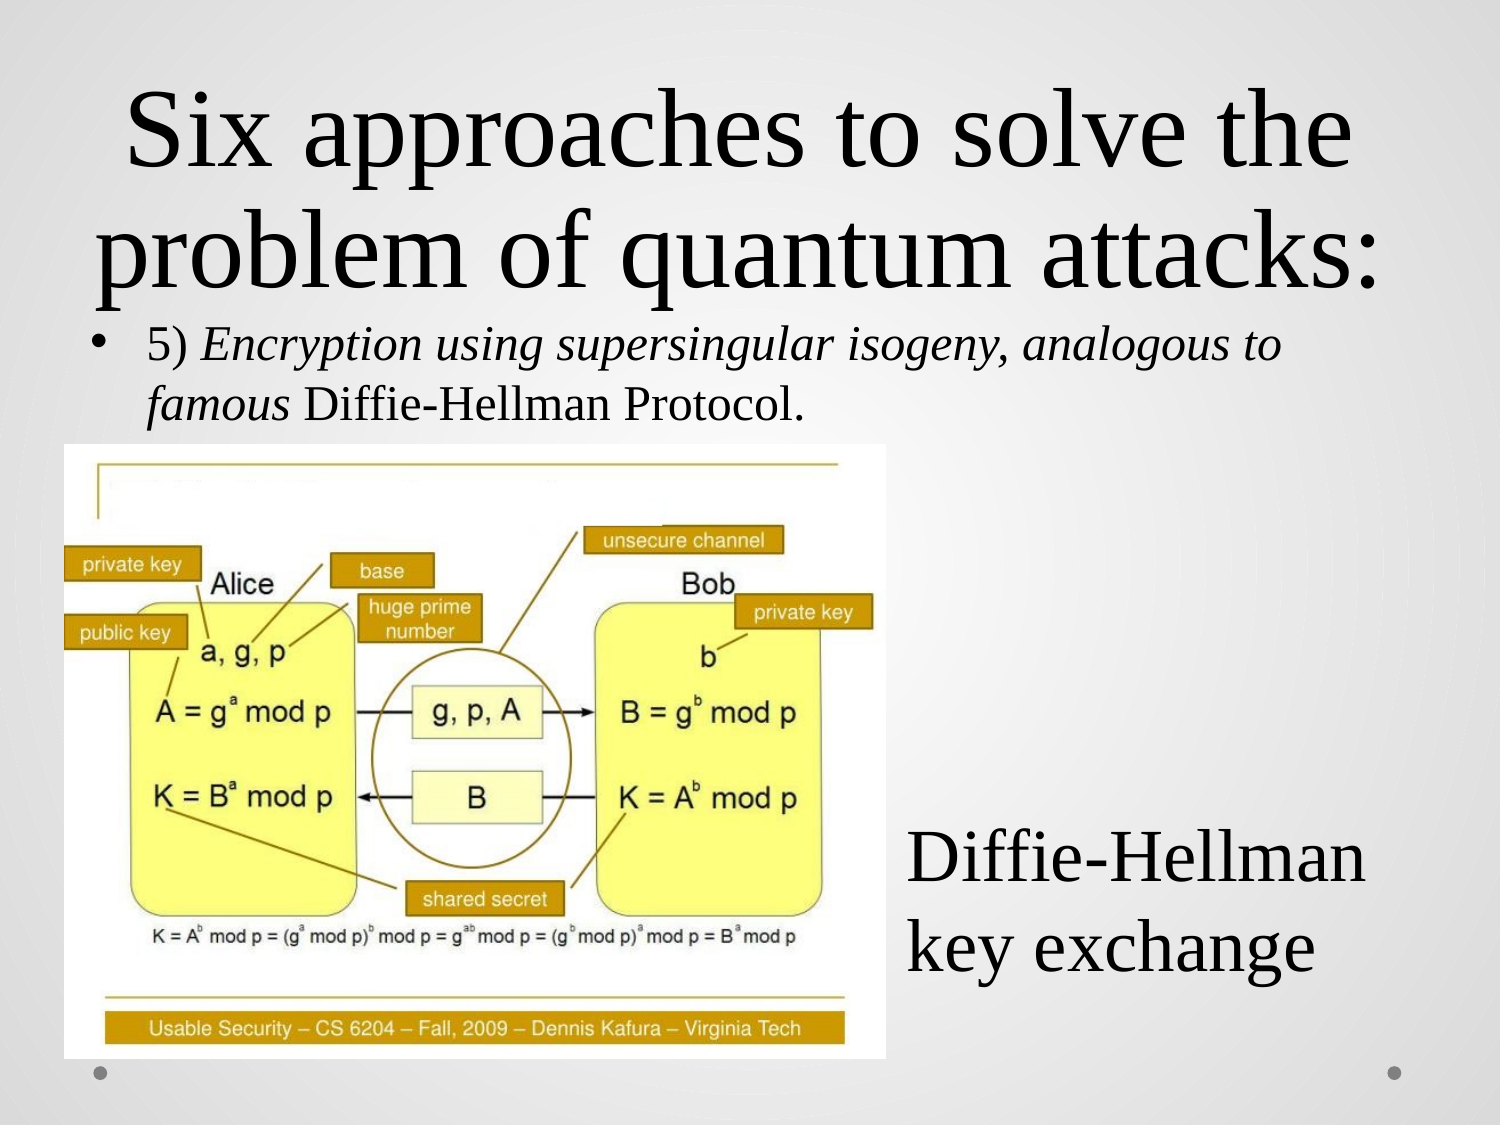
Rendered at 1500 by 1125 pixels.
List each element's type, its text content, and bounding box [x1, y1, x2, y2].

text_box Diffie-Hellman key exchange [892, 798, 1401, 994]
picture [64, 444, 886, 1059]
list 5) Encryption using supersingular isogeny, analogous to famous Diffie-Hellman Protocol. [75, 302, 1425, 445]
title Six approaches to solve the problem of quantum attacks: [64, 54, 1415, 318]
